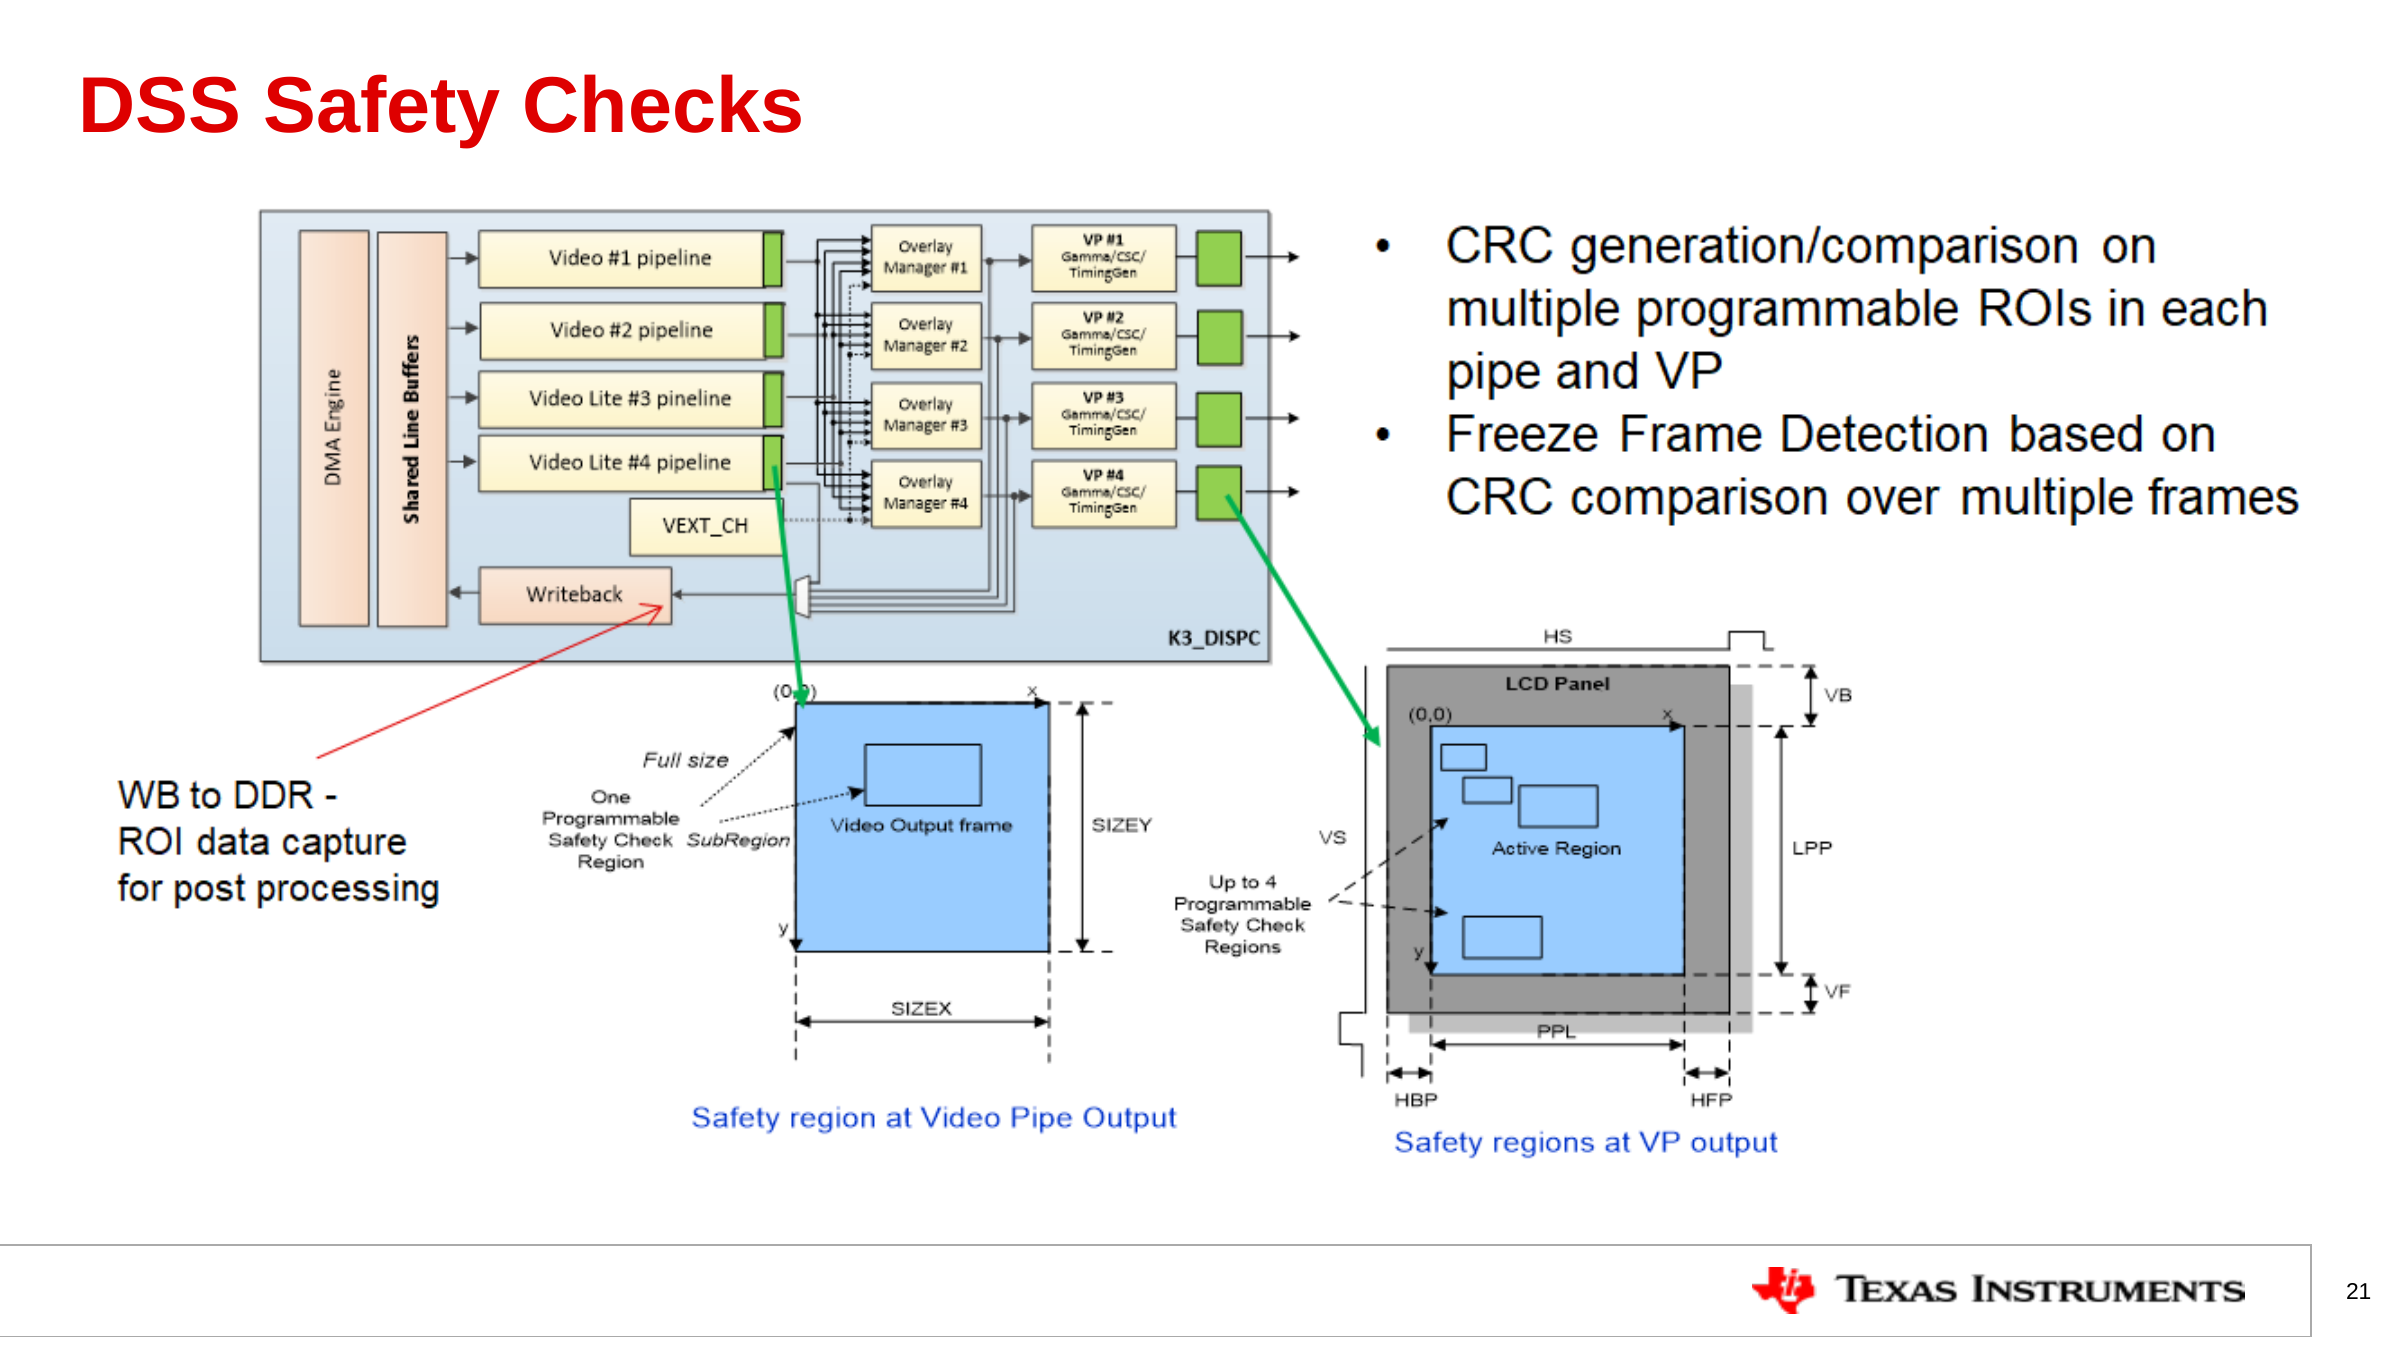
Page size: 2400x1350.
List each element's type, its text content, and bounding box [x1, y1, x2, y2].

picture [97, 169, 2332, 1176]
picture [1752, 1267, 2245, 1314]
title DSS Safety Checks [60, 28, 2281, 189]
text_box 21 [1826, 1269, 2387, 1311]
